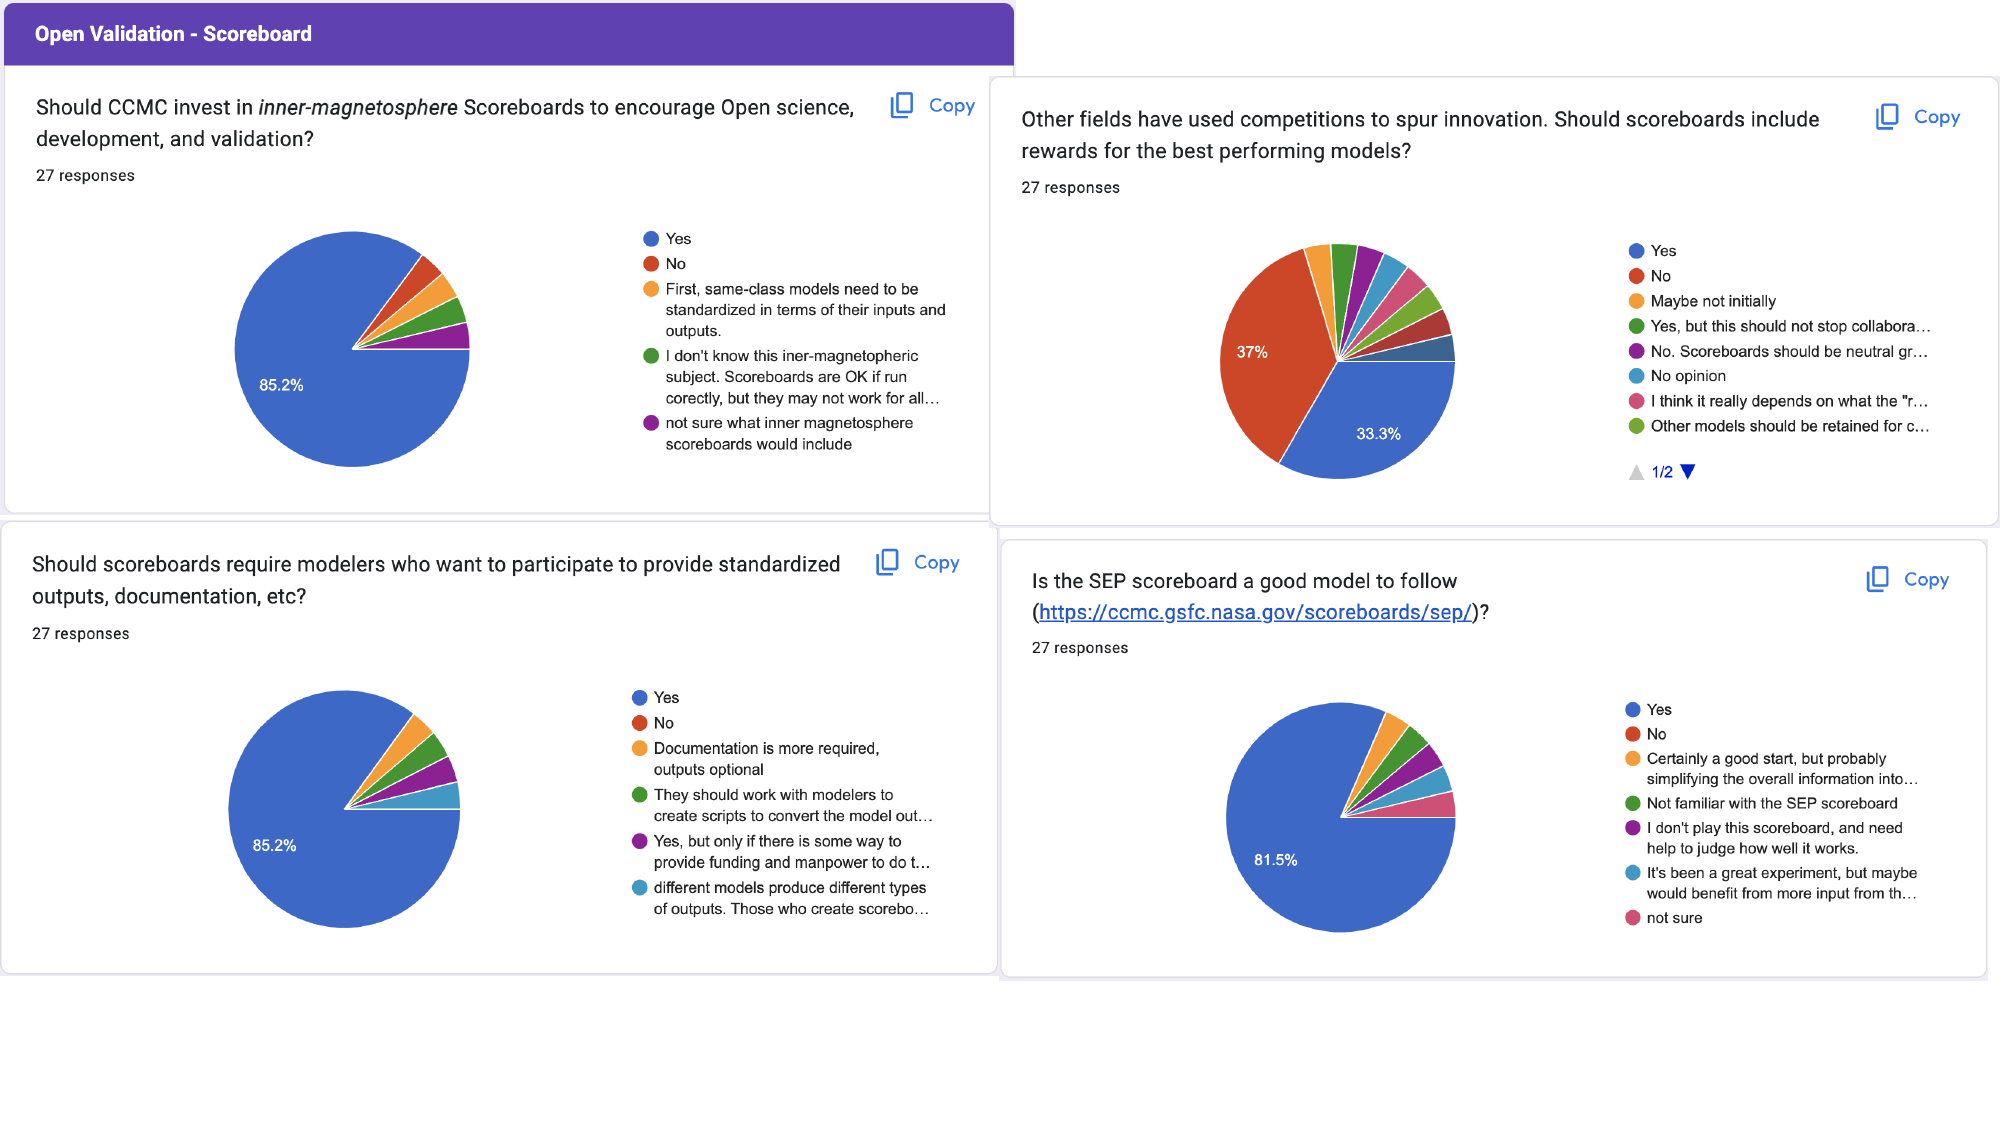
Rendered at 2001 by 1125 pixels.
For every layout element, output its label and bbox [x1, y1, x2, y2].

picture [0, 76, 2000, 982]
list [0, 0, 1016, 516]
